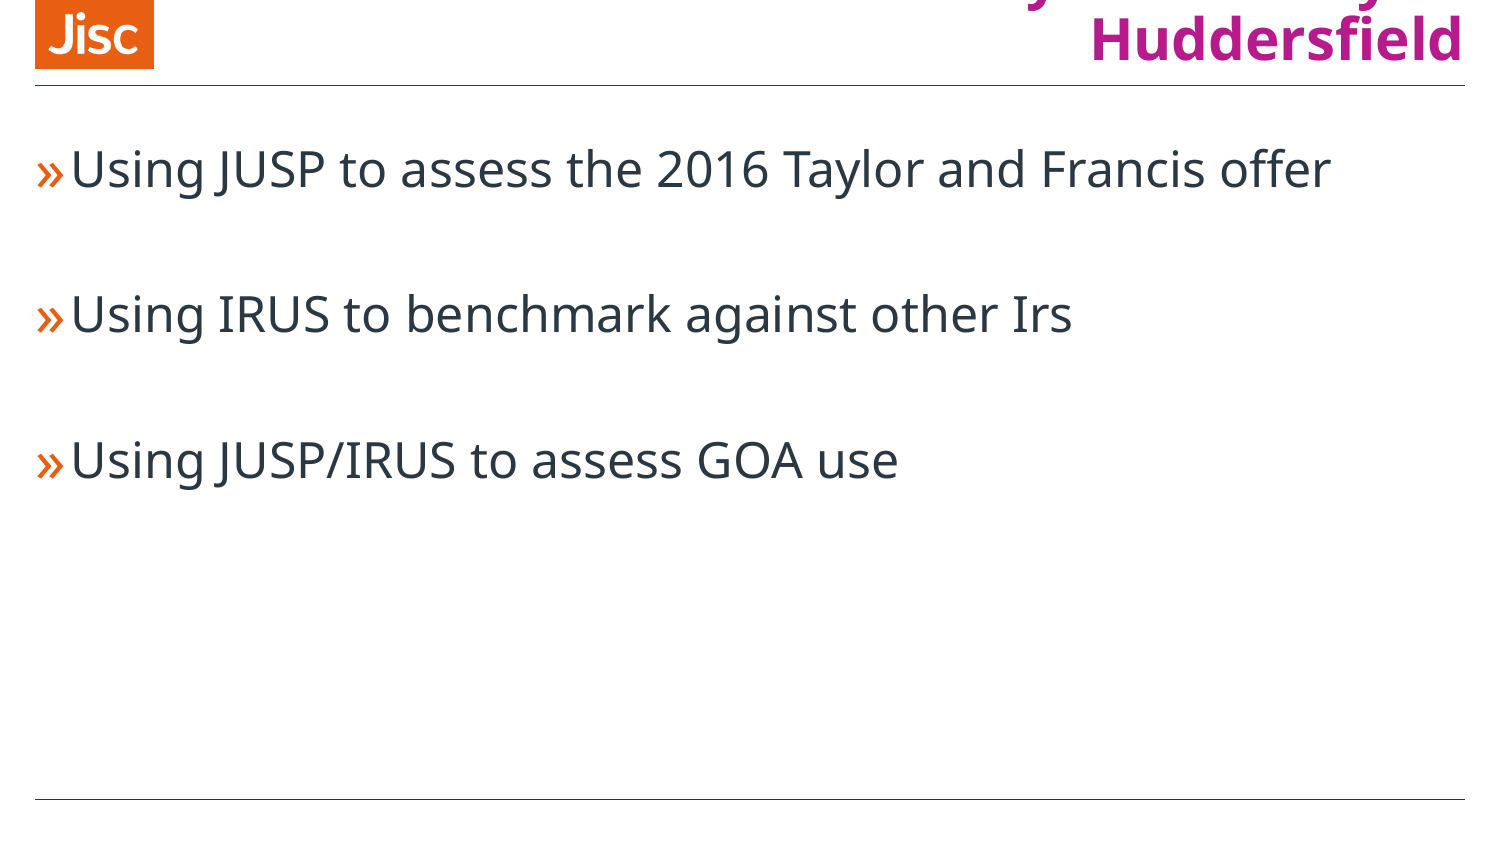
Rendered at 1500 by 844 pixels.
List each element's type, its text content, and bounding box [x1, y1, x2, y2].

title Case study: University of Huddersfield [454, 0, 1465, 73]
list Using JUSP to assess the 2016 Taylor and Francis offer Using IRUS to benchmark against other Irs Using JUSP/IRUS to assess GOA use [35, 144, 1465, 777]
picture [35, 0, 154, 69]
